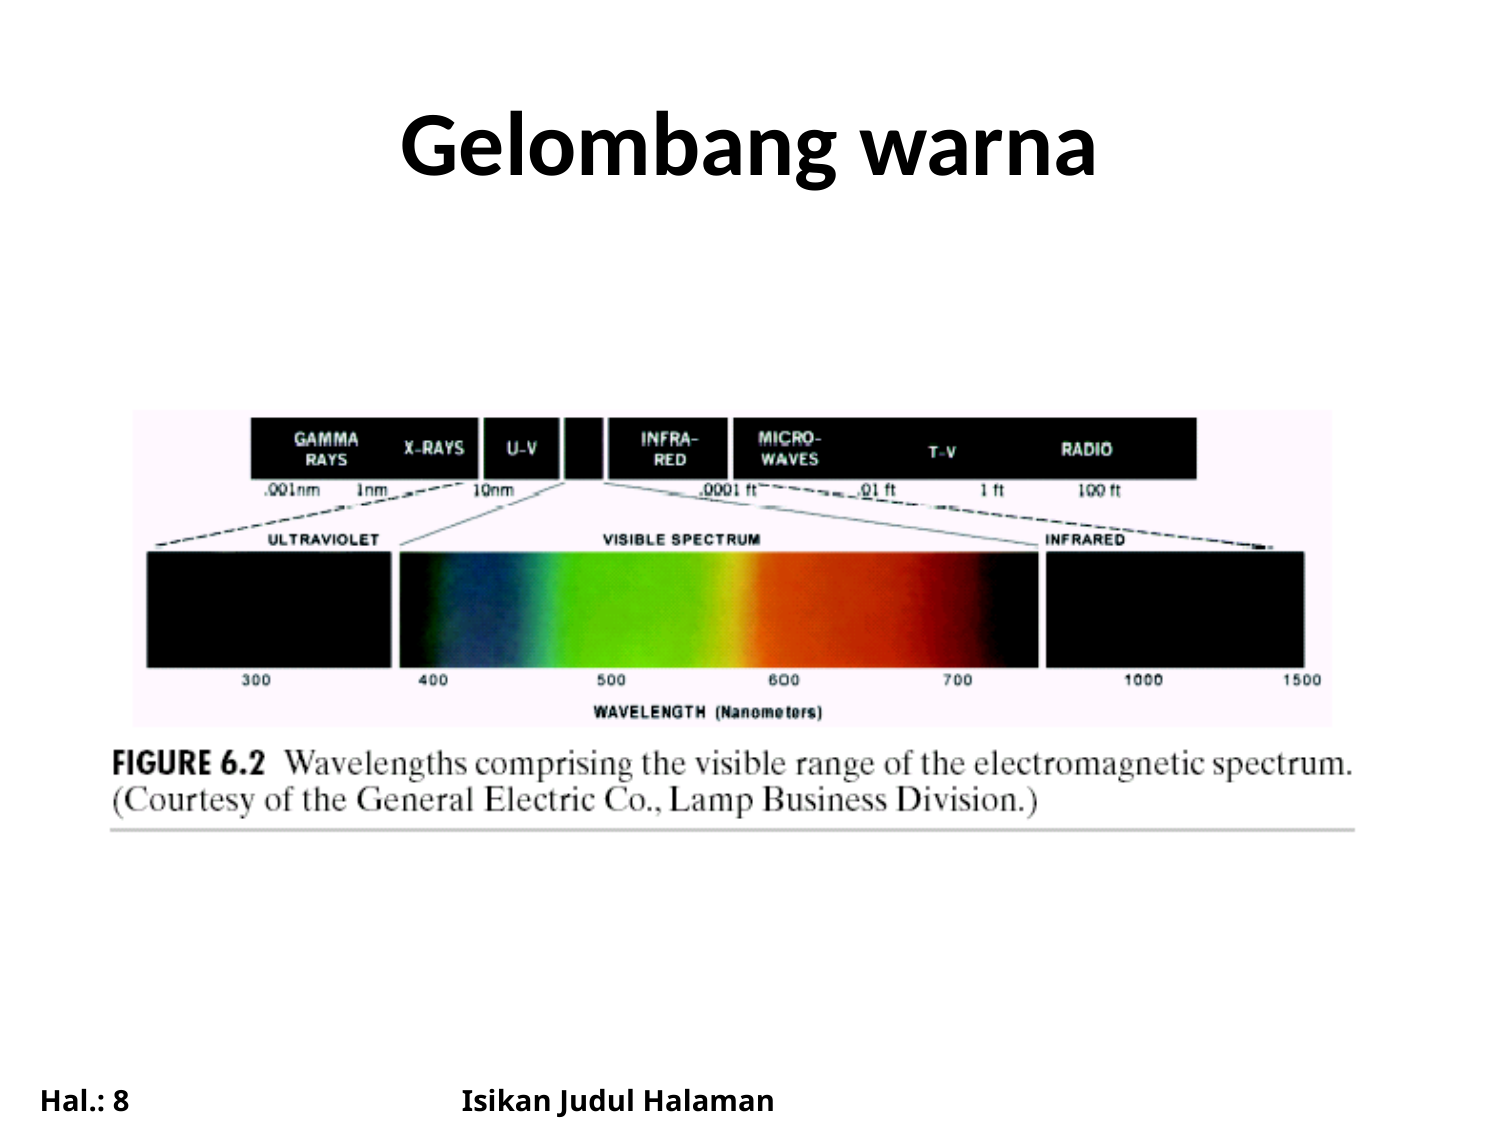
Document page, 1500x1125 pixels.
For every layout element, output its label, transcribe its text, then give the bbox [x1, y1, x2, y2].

picture [99, 399, 1363, 841]
title Gelombang warna [74, 44, 1426, 233]
